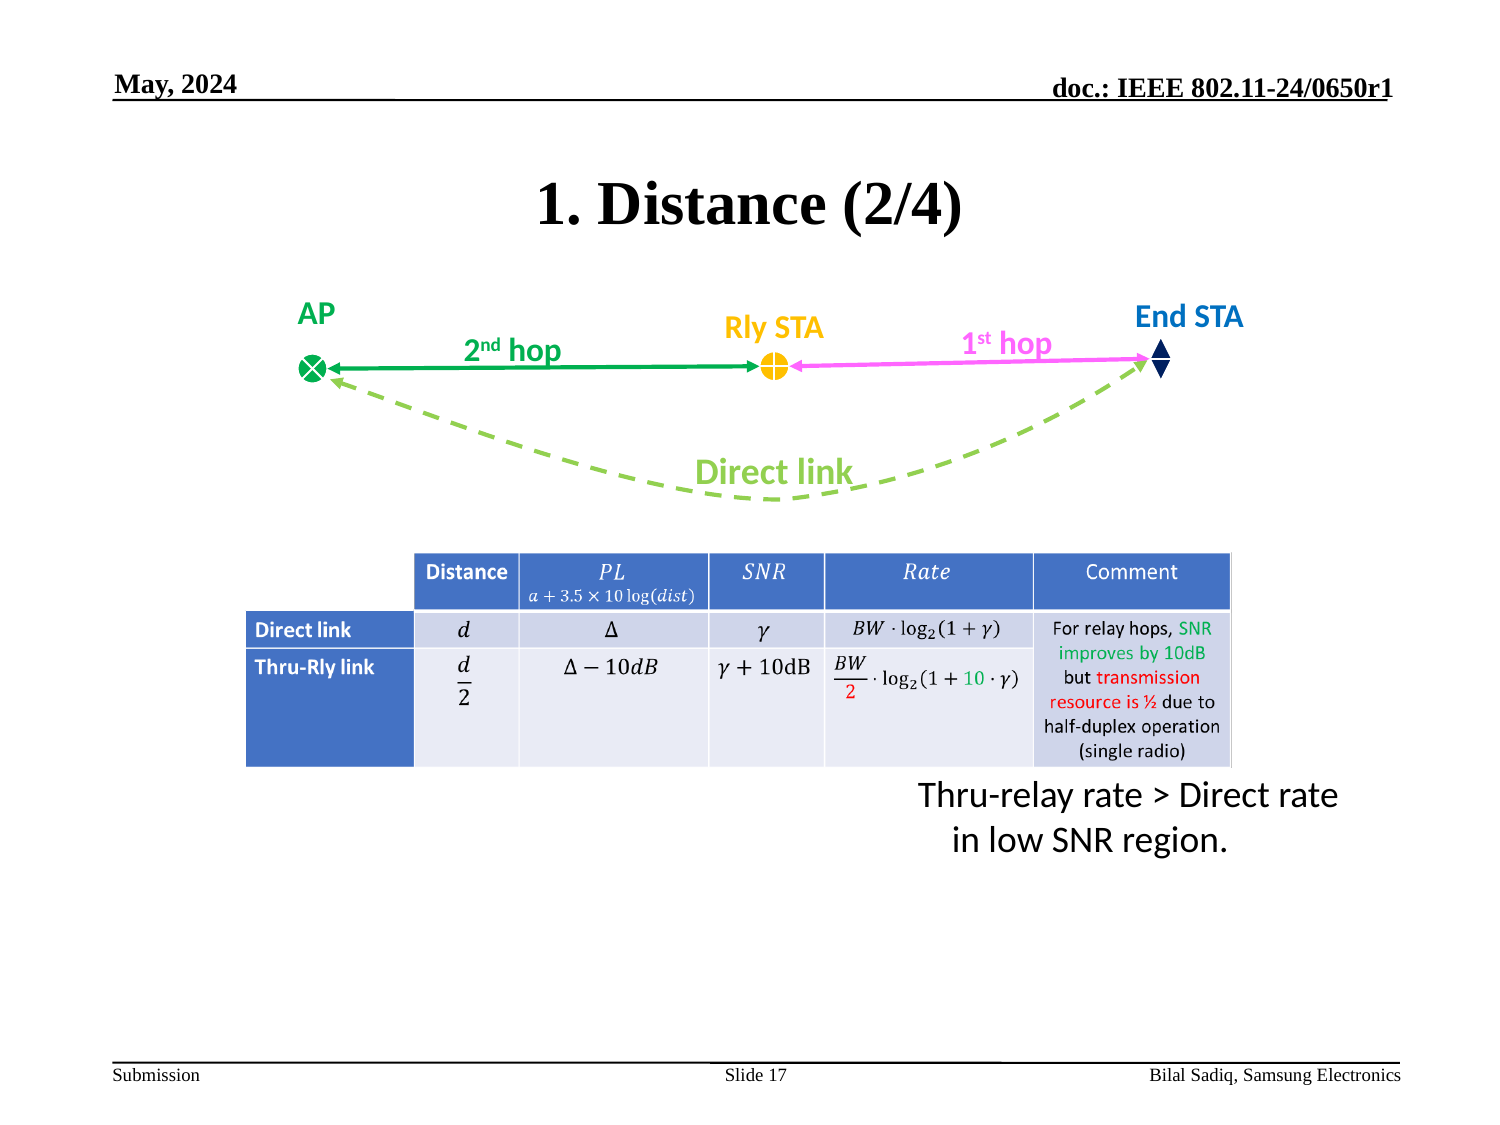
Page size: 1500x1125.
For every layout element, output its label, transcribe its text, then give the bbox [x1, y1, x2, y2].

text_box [282, 283, 1267, 501]
title 1. Distance (2/4) [112, 112, 1388, 288]
footer Bilal Sadiq, Samsung Electronics [878, 1061, 1402, 1093]
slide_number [114, 54, 423, 100]
picture [244, 549, 1233, 776]
slide_number Slide 17 [712, 1061, 800, 1123]
